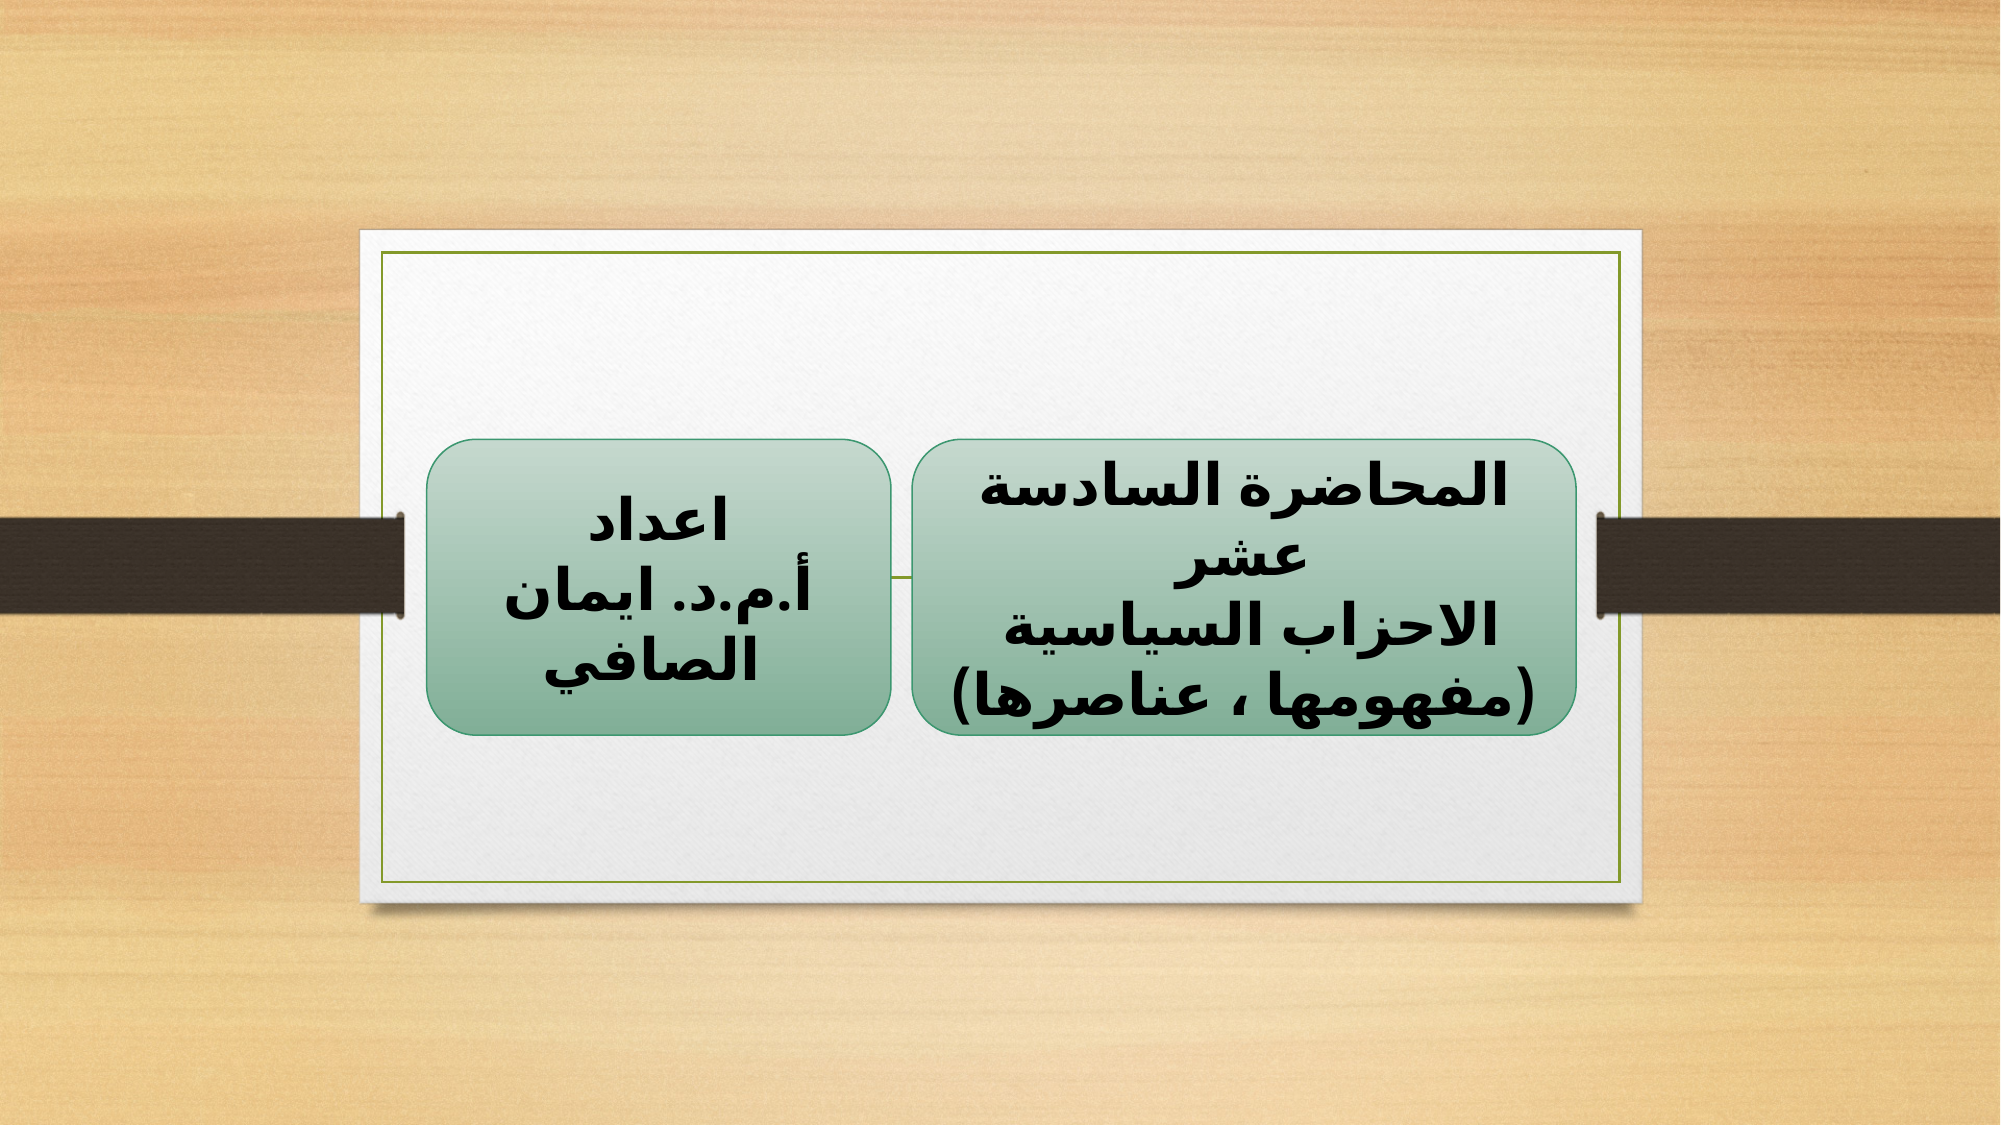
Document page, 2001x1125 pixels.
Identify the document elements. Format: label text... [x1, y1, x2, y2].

text_box المحاضرة السادسة عشر الاحزاب السياسية (مفهومها ، عناصرها) [911, 438, 1577, 736]
text_box اعداد أ.م.د. ايمان الصافي [425, 438, 892, 736]
picture [0, 0, 2001, 1125]
